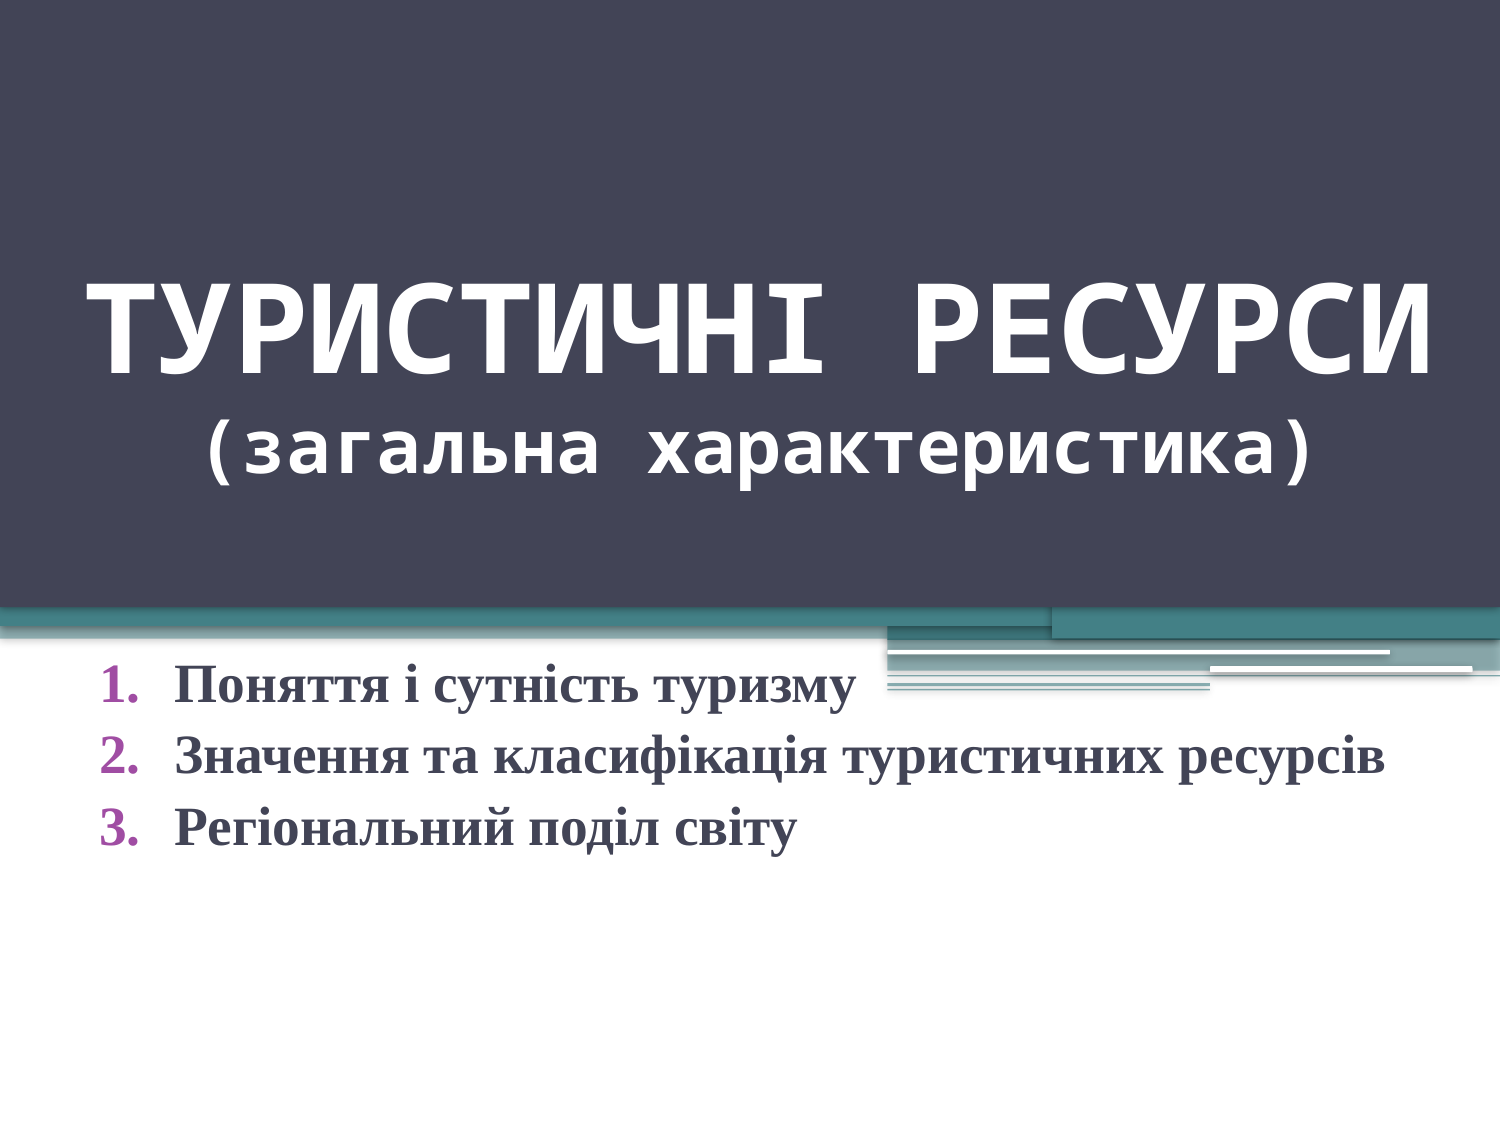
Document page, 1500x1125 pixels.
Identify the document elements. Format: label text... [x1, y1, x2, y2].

title ТУРИСТИЧНІ РЕСУРСИ (загальна характеристика) [64, 255, 1453, 497]
subtitle Поняття і сутність туризму Значення та класифікація туристичних ресурсів Регіональний поділ світу [75, 639, 1412, 928]
